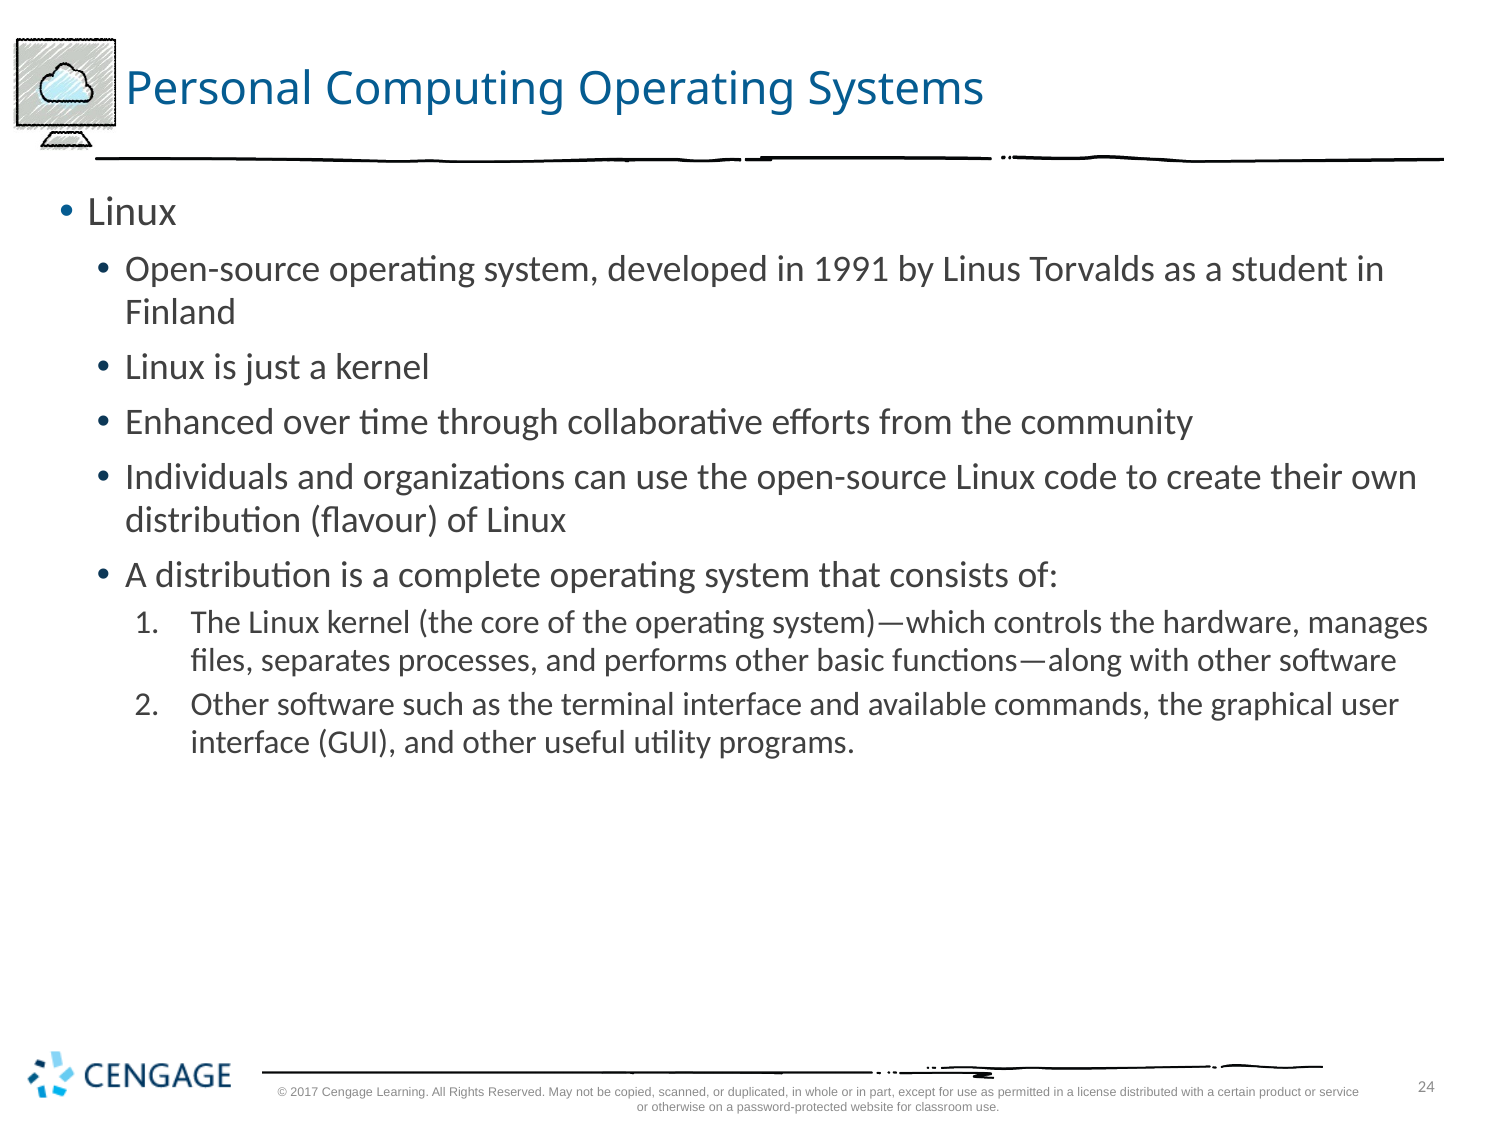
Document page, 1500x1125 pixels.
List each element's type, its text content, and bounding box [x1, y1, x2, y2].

picture [7, 1037, 244, 1111]
title Personal Computing Operating Systems [125, 66, 1442, 116]
footer © 2017 Cengage Learning. All Rights Reserved. May not be copied, scanned, or duplicated, in whole or in part, except for use as permitted in a license distributed with a certain product or service or otherwise on a password-protected website for classroom use. [262, 1079, 1375, 1120]
picture [262, 1064, 1323, 1079]
picture [95, 155, 1444, 163]
list Linux Open-source operating system, developed in 1991 by Linus Torvalds as a student in Finland Linux is just a kernel Enhanced over time through collaborative efforts from the community Individuals and organizations can use the open-source Linux code to create their own distribution (flavour) of Linux A distribution is a complete operating system that consists of: The Linux kernel (the core of the operating system)—which controls the hardware, manages files, separates processes, and performs other basic functions—along with other software Other software such as the terminal interface and available commands, the graphical user interface (GUI), and other useful utility programs. [59, 187, 1440, 994]
picture [13, 36, 117, 151]
